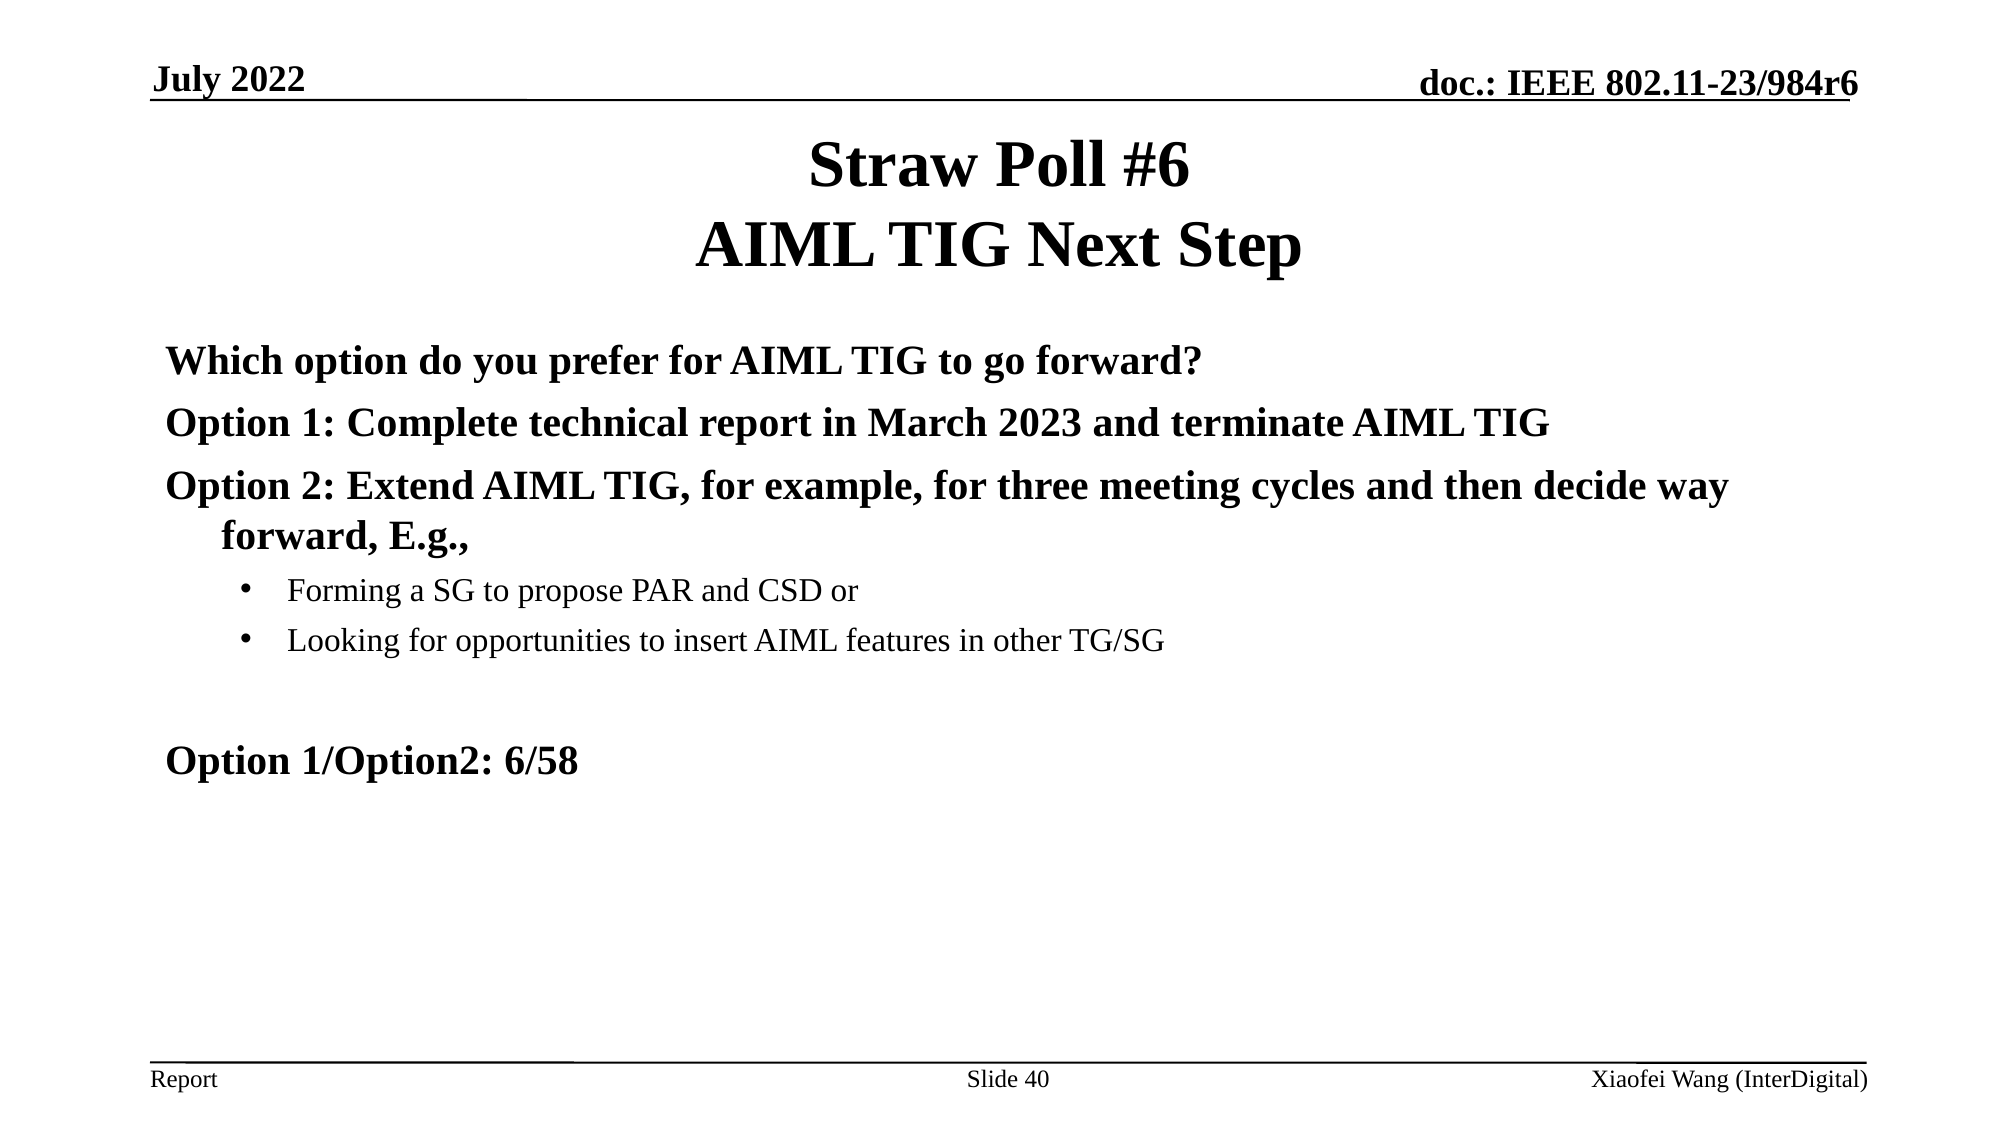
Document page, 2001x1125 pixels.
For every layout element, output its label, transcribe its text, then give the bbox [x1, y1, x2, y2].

list Which option do you prefer for AIML TIG to go forward? Option 1: Complete technical report in March 2023 and terminate AIML TIG Option 2: Extend AIML TIG, for example, for three meeting cycles and then decide way forward, E.g., Forming a SG to propose PAR and CSD or Looking for opportunities to insert AIML features in other TG/SG Option 1/Option2: 6/58 [149, 324, 1850, 1000]
title Straw Poll #6 AIML TIG Next Step [149, 112, 1850, 288]
slide_number Slide 40 [950, 1061, 1067, 1123]
footer Xiaofei Wang (InterDigital) [1171, 1061, 1869, 1093]
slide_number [152, 54, 563, 100]
